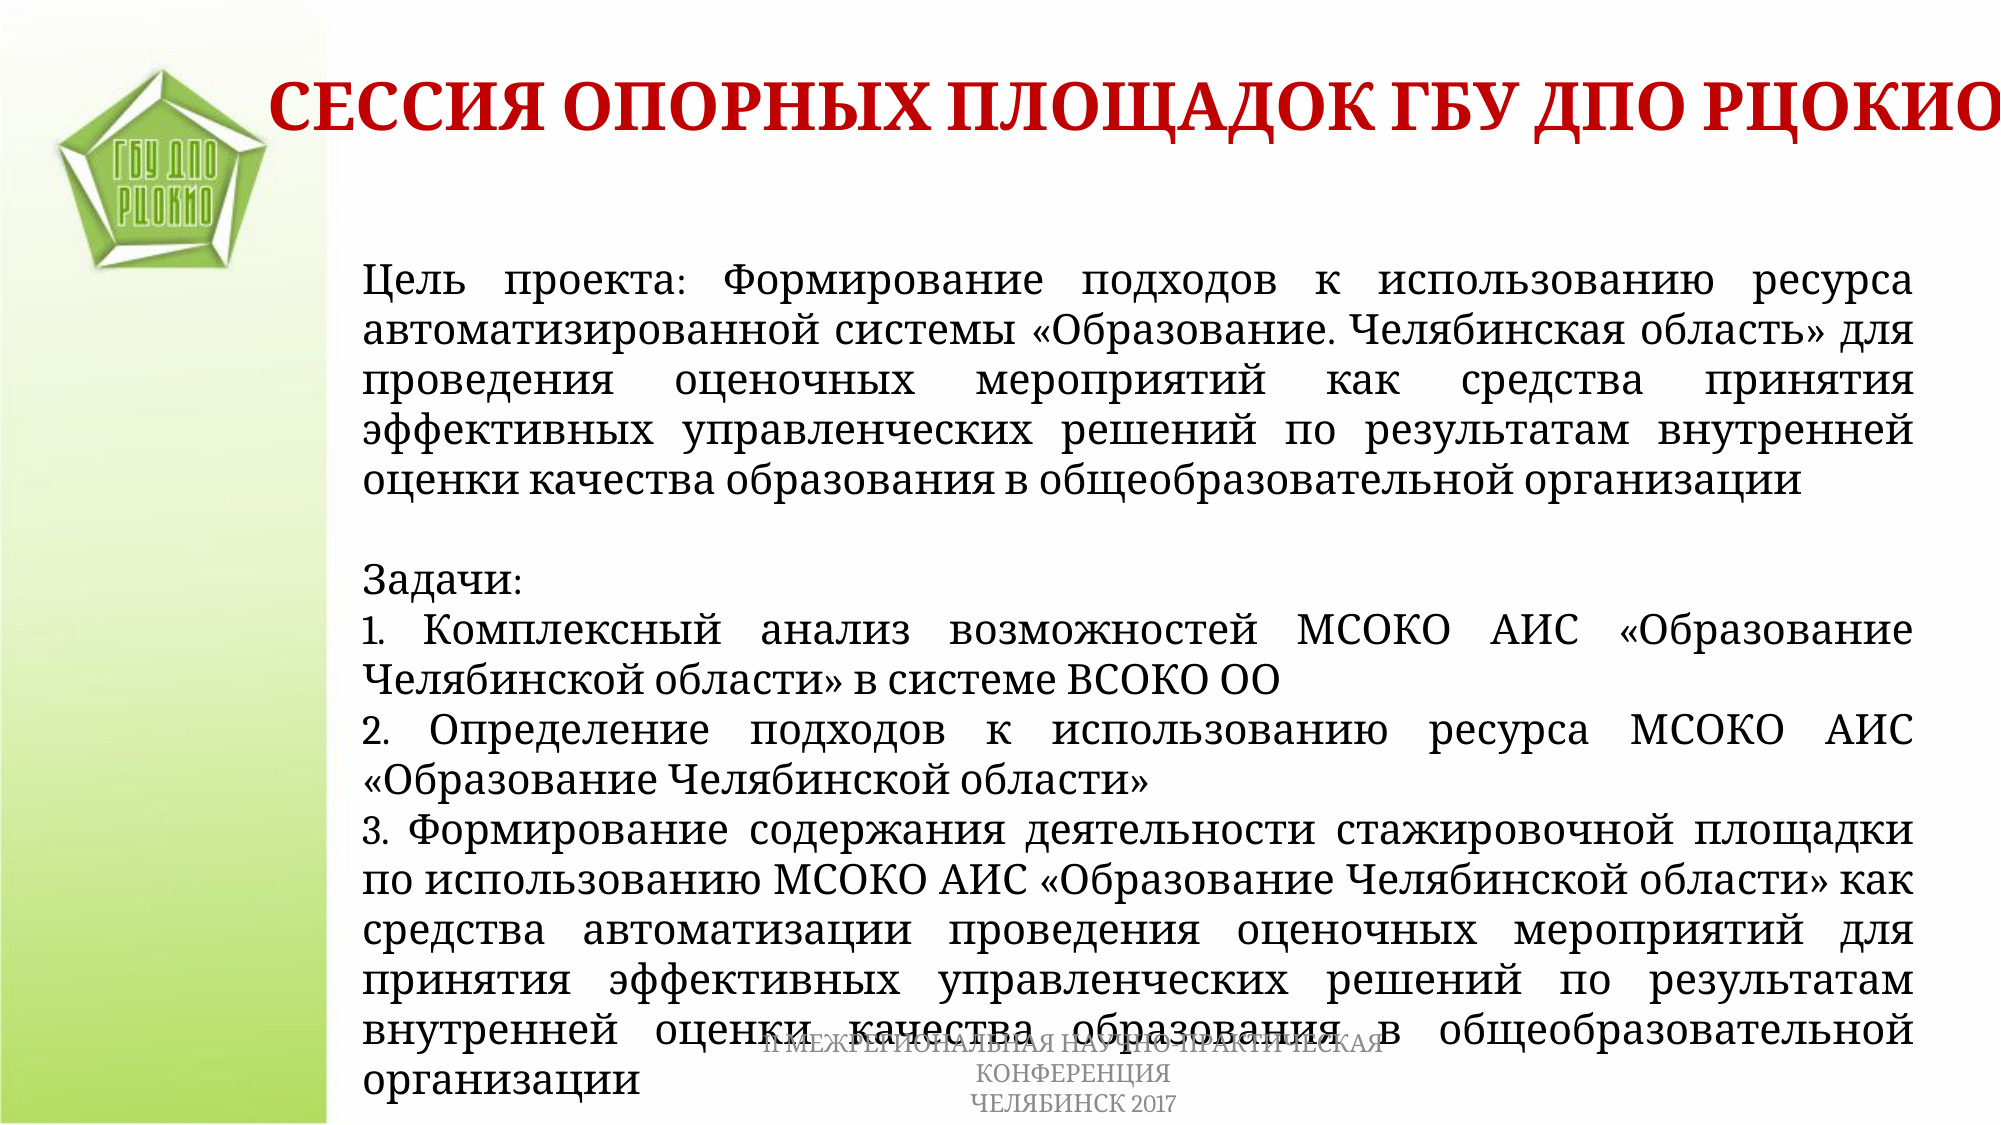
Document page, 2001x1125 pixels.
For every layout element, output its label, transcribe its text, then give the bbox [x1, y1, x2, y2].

picture [0, 0, 2001, 1125]
footer II МЕЖРЕГИОНАЛЬНАЯ НАУЧНО-ПРАКТИЧЕСКАЯ КОНФЕРЕНЦИЯ ЧЕЛЯБИНСК 2017 [667, 1019, 1480, 1125]
text_box СЕССИЯ ОПОРНЫХ ПЛОЩАДОК ГБУ ДПО РЦОКИО [252, 56, 2000, 152]
text_box Цель проекта: Формирование подходов к использованию ресурса автоматизированной системы «Образование. Челябинская область» для проведения оценочных мероприятий как средства принятия эффективных управленческих решений по результатам внутренней оценки качества образования в общеобразовательной организации Задачи: 1. Комплексный анализ возможностей МСОКО АИС «Образование Челябинской области» в системе ВСОКО ОО 2. Определение подходов к использованию ресурса МСОКО АИС «Образование Челябинской области» 3. Формирование содержания деятельности стажировочной площадки по использованию МСОКО АИС «Образование Челябинской области» как средства автоматизации проведения оценочных мероприятий для принятия эффективных управленческих решений по результатам внутренней оценки качества образования в общеобразовательной организации [347, 245, 1929, 1111]
